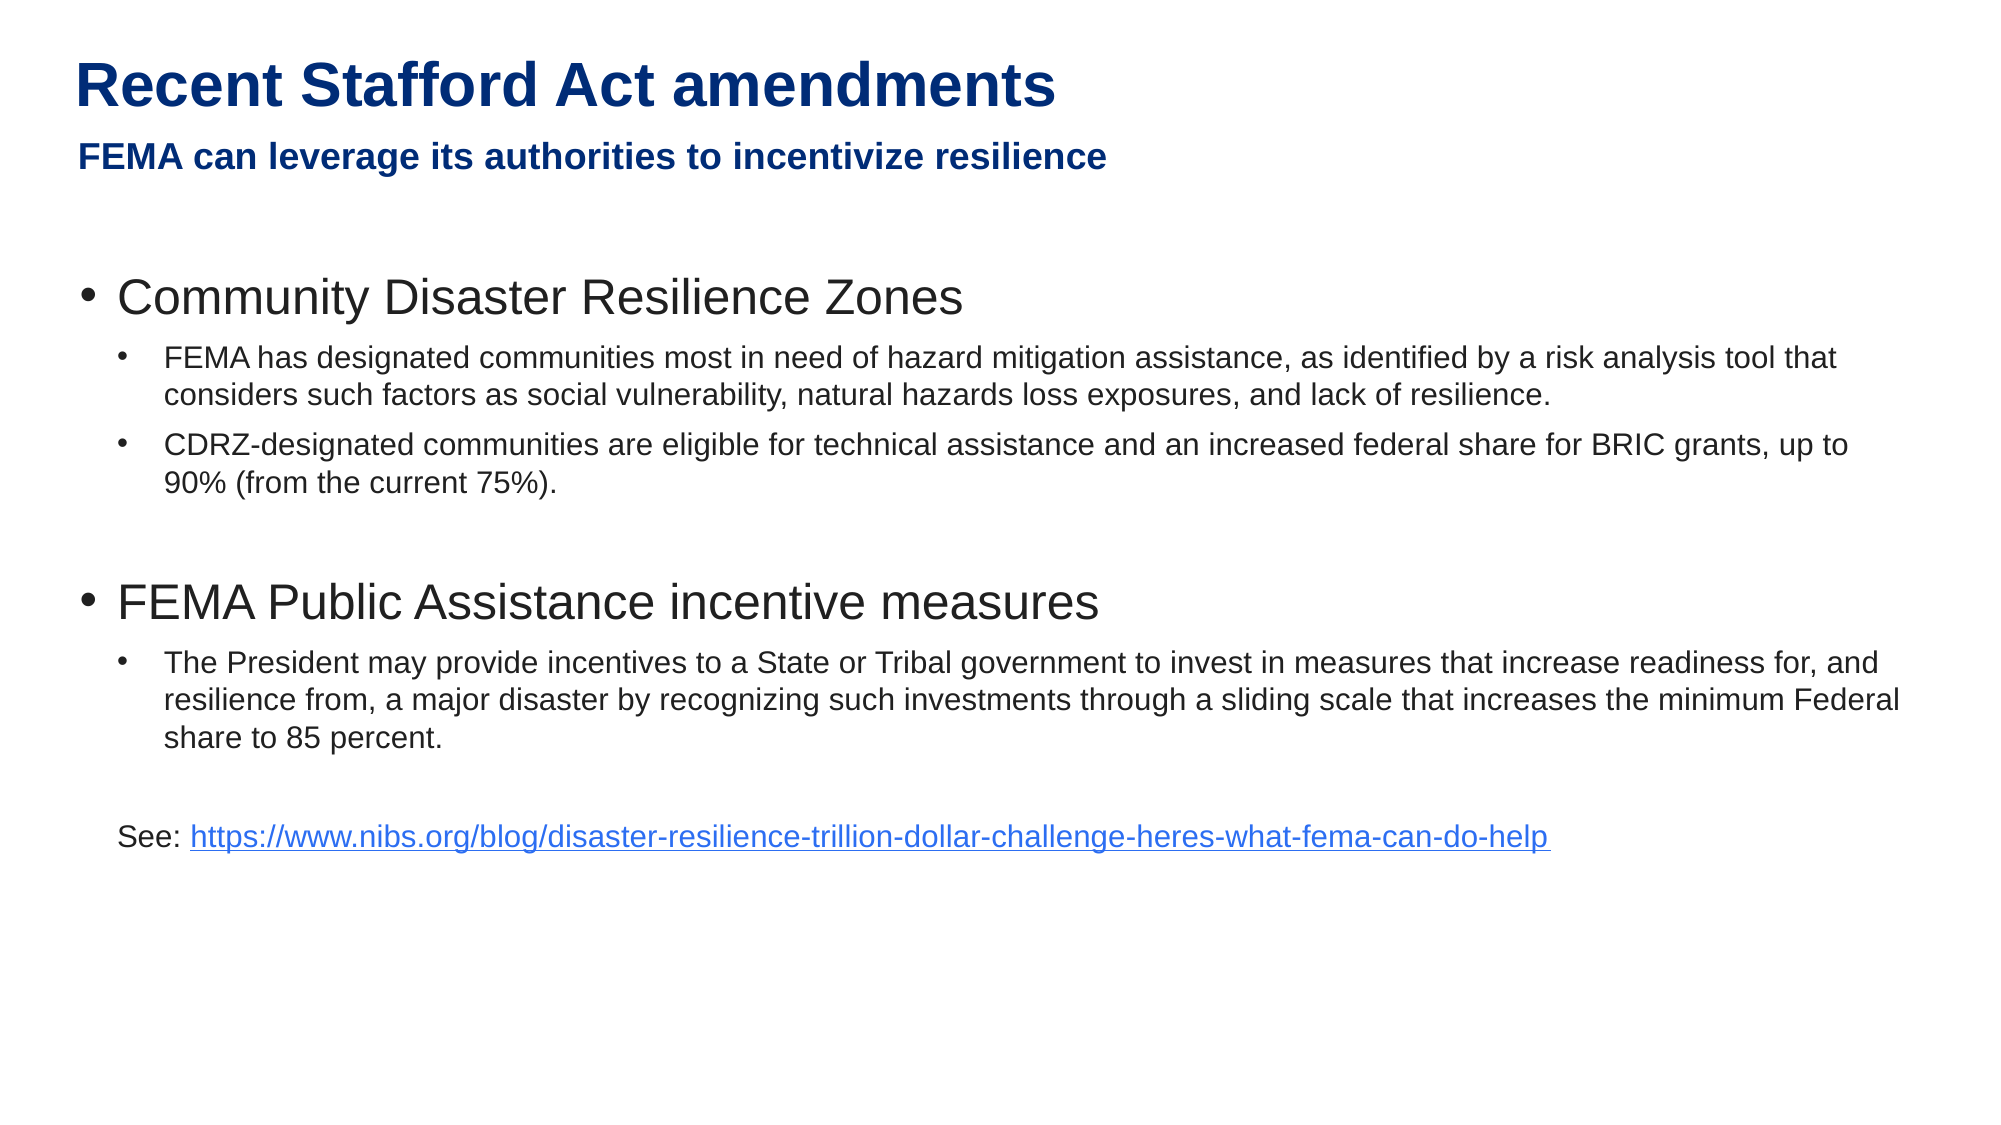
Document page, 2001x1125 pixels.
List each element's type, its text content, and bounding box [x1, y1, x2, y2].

list Community Disaster Resilience Zones FEMA has designated communities most in need of hazard mitigation assistance, as identified by a risk analysis tool that considers such factors as social vulnerability, natural hazards loss exposures, and lack of resilience. CDRZ-designated communities are eligible for technical assistance and an increased federal share for BRIC grants, up to 90% (from the current 75%). FEMA Public Assistance incentive measures The President may provide incentives to a State or Tribal government to invest in measures that increase readiness for, and resilience from, a major disaster by recognizing such investments through a sliding scale that increases the minimum Federal share to 85 percent. See: https://www.nibs.org/blog/disaster-resilience-trillion-dollar-challenge-heres-what-fema-can-do-help [79, 264, 1921, 1006]
list FEMA can leverage its authorities to incentivize resilience [78, 131, 1921, 185]
title Recent Stafford Act amendments [75, 58, 1921, 140]
